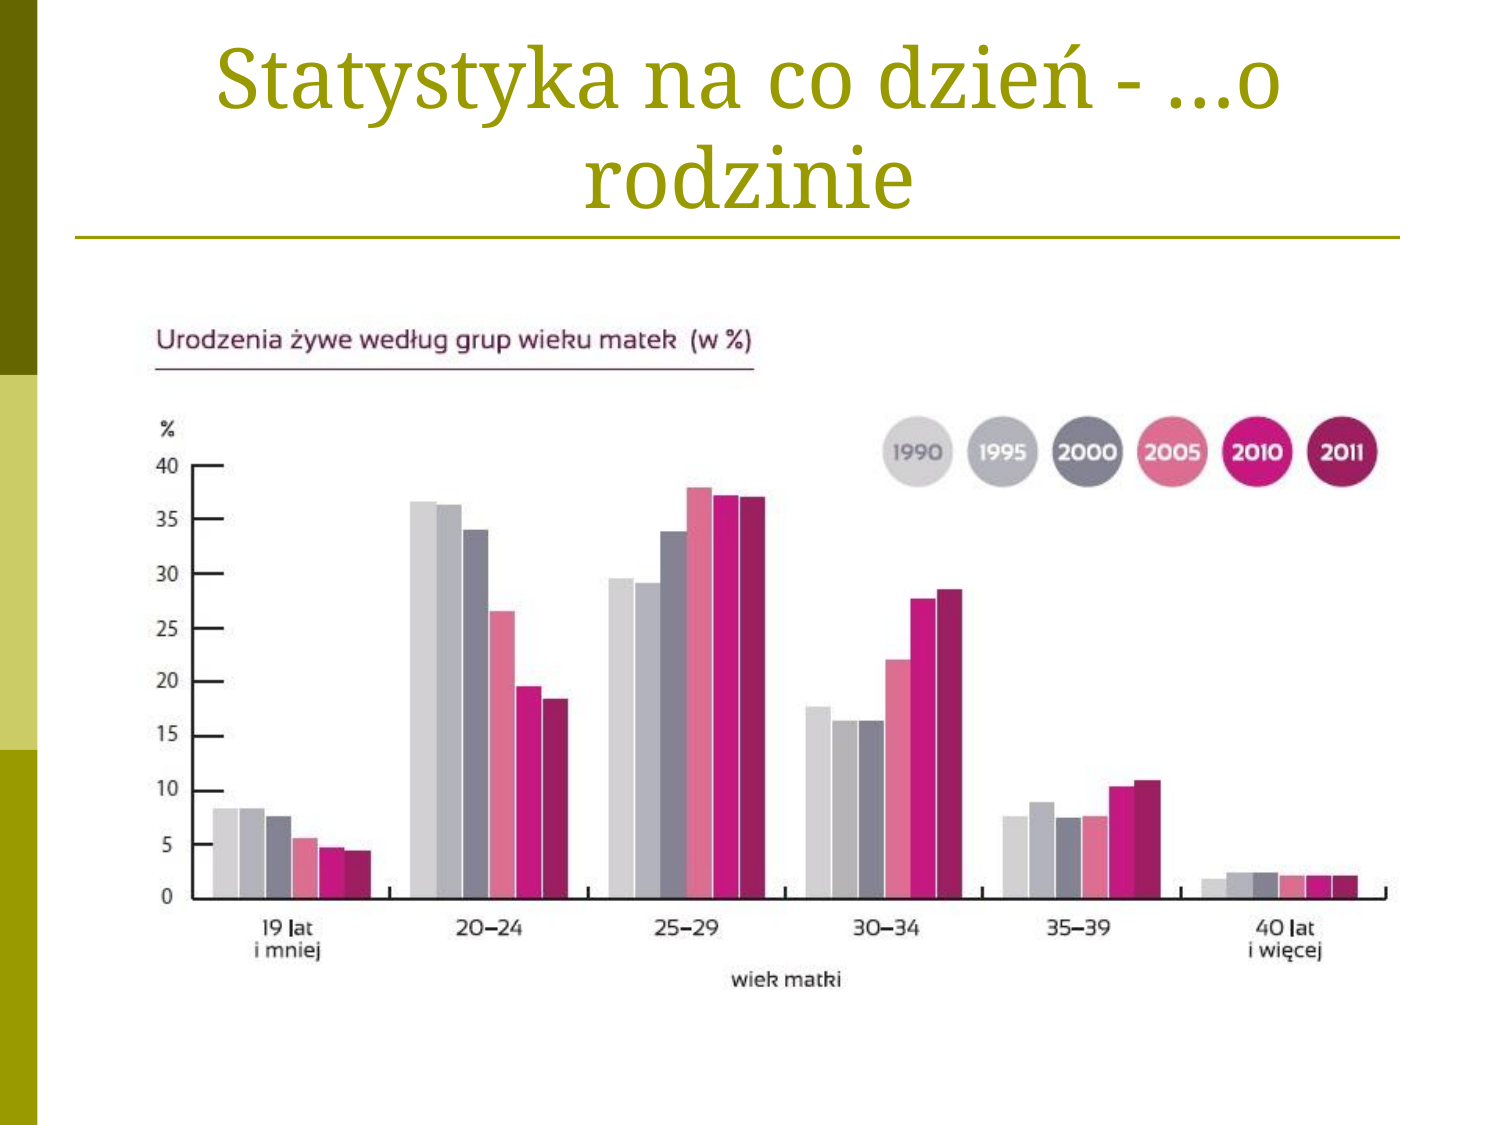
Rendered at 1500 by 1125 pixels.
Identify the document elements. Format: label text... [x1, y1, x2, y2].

picture [135, 314, 1405, 998]
title Statystyka na co dzień - …o rodzinie [74, 45, 1426, 233]
list [74, 262, 1377, 1006]
